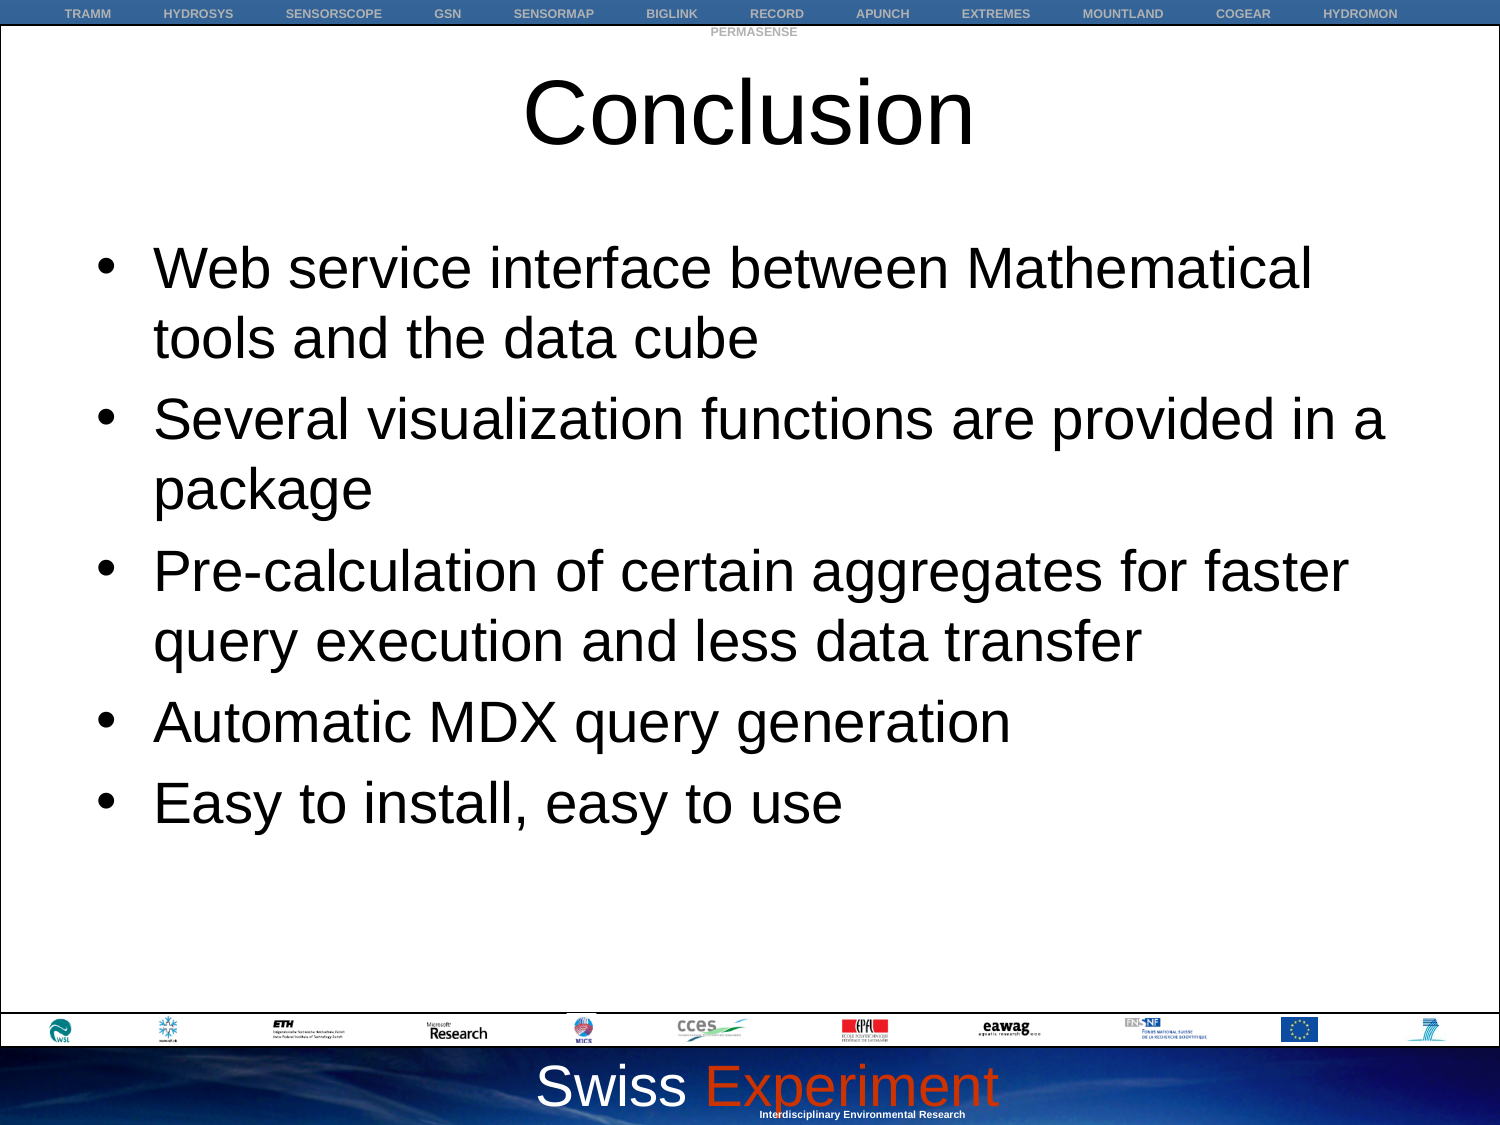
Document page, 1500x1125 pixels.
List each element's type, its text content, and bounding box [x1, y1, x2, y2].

picture [1405, 1016, 1447, 1042]
picture [673, 1015, 750, 1044]
title Conclusion [75, 45, 1425, 164]
picture [837, 1016, 892, 1045]
picture [149, 1014, 184, 1043]
picture [566, 1013, 597, 1043]
picture [1281, 1017, 1318, 1042]
picture [266, 1015, 349, 1044]
picture [45, 1014, 77, 1046]
picture [0, 1048, 1500, 1125]
picture [975, 1016, 1046, 1043]
list Web service interface between Mathematical tools and the data cube Several visualization functions are provided in a package Pre-calculation of certain aggregates for faster query execution and less data transfer Automatic MDX query generation Easy to install, easy to use [82, 222, 1432, 966]
picture [420, 1015, 491, 1043]
picture [1120, 1014, 1211, 1044]
